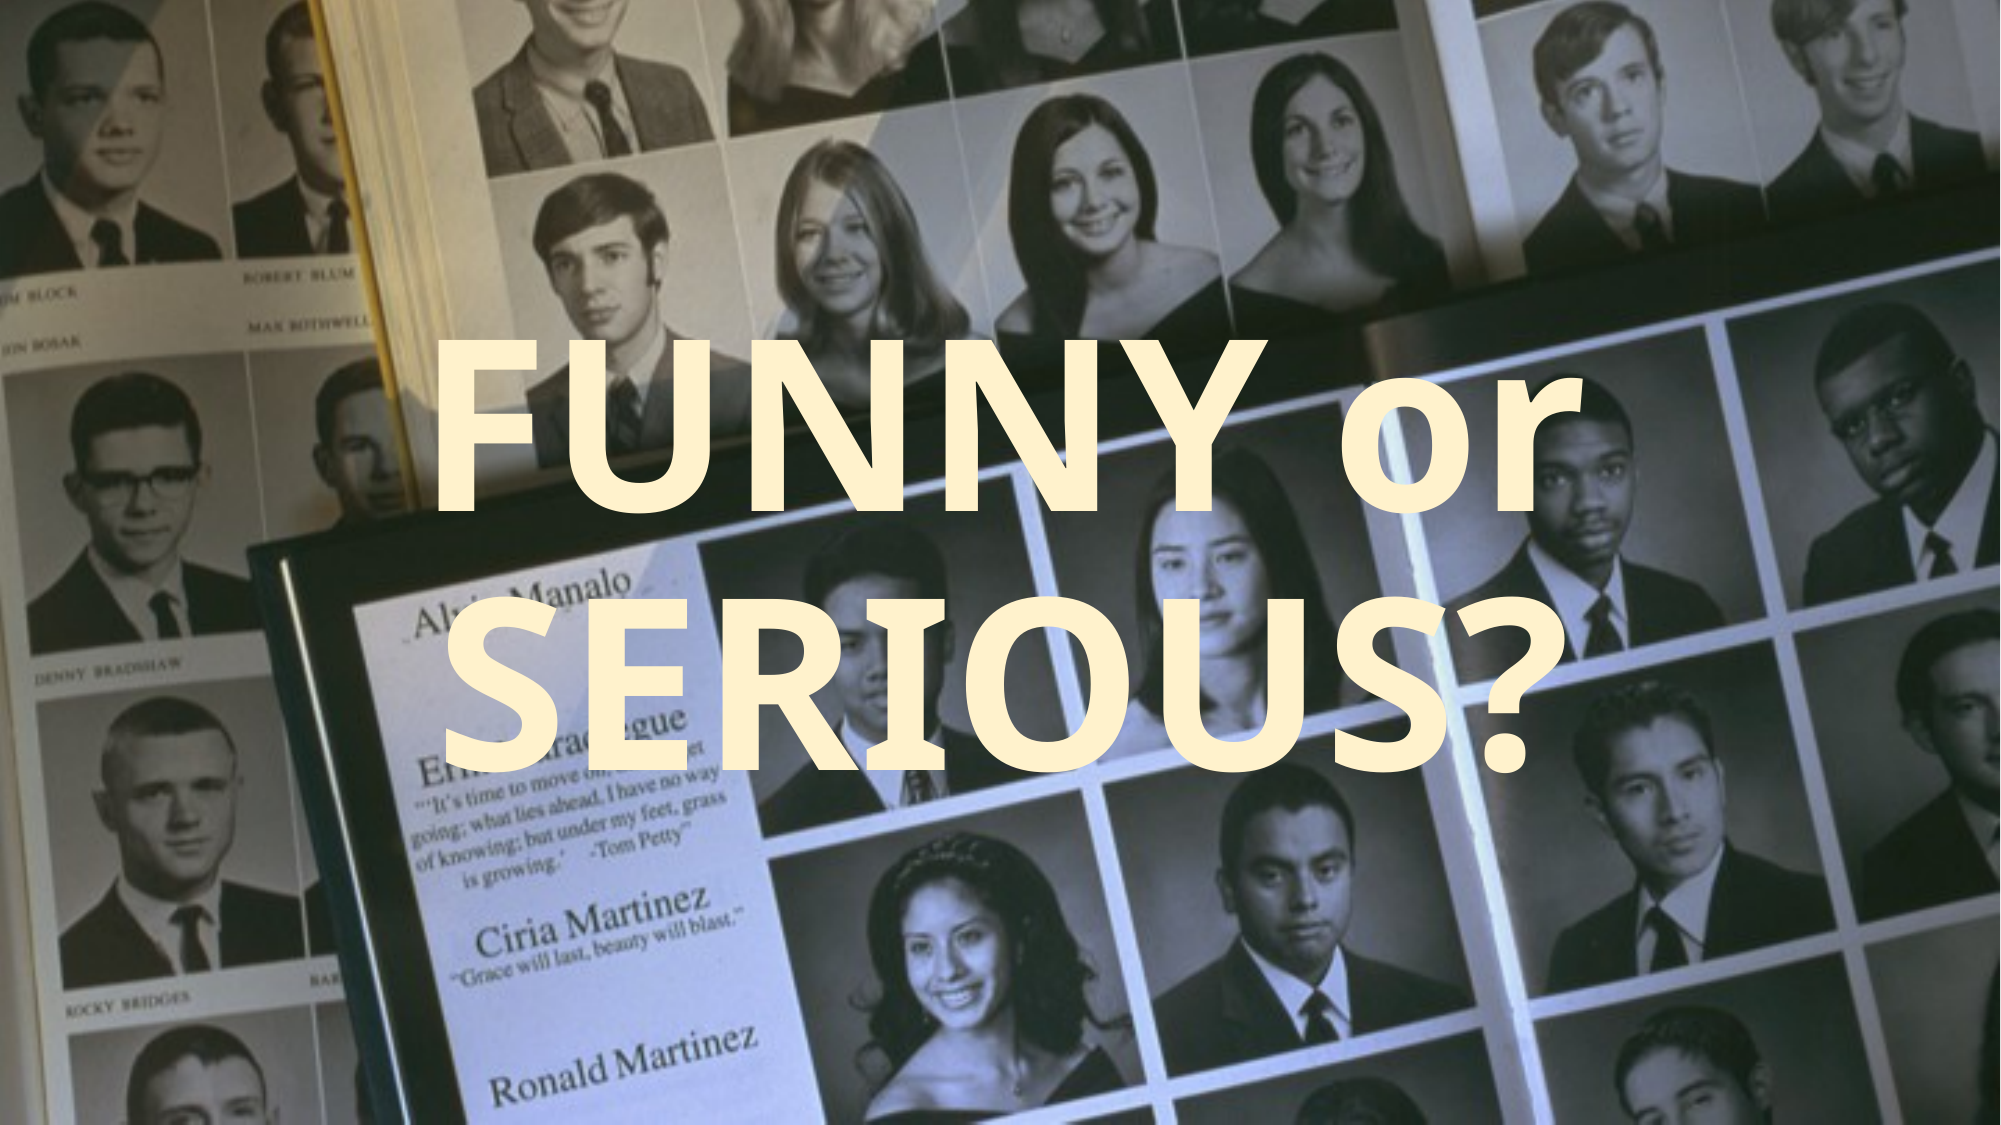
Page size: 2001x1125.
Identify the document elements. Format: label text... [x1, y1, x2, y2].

picture [0, 0, 2001, 1125]
title FUNNY or SERIOUS? [140, 454, 1866, 672]
